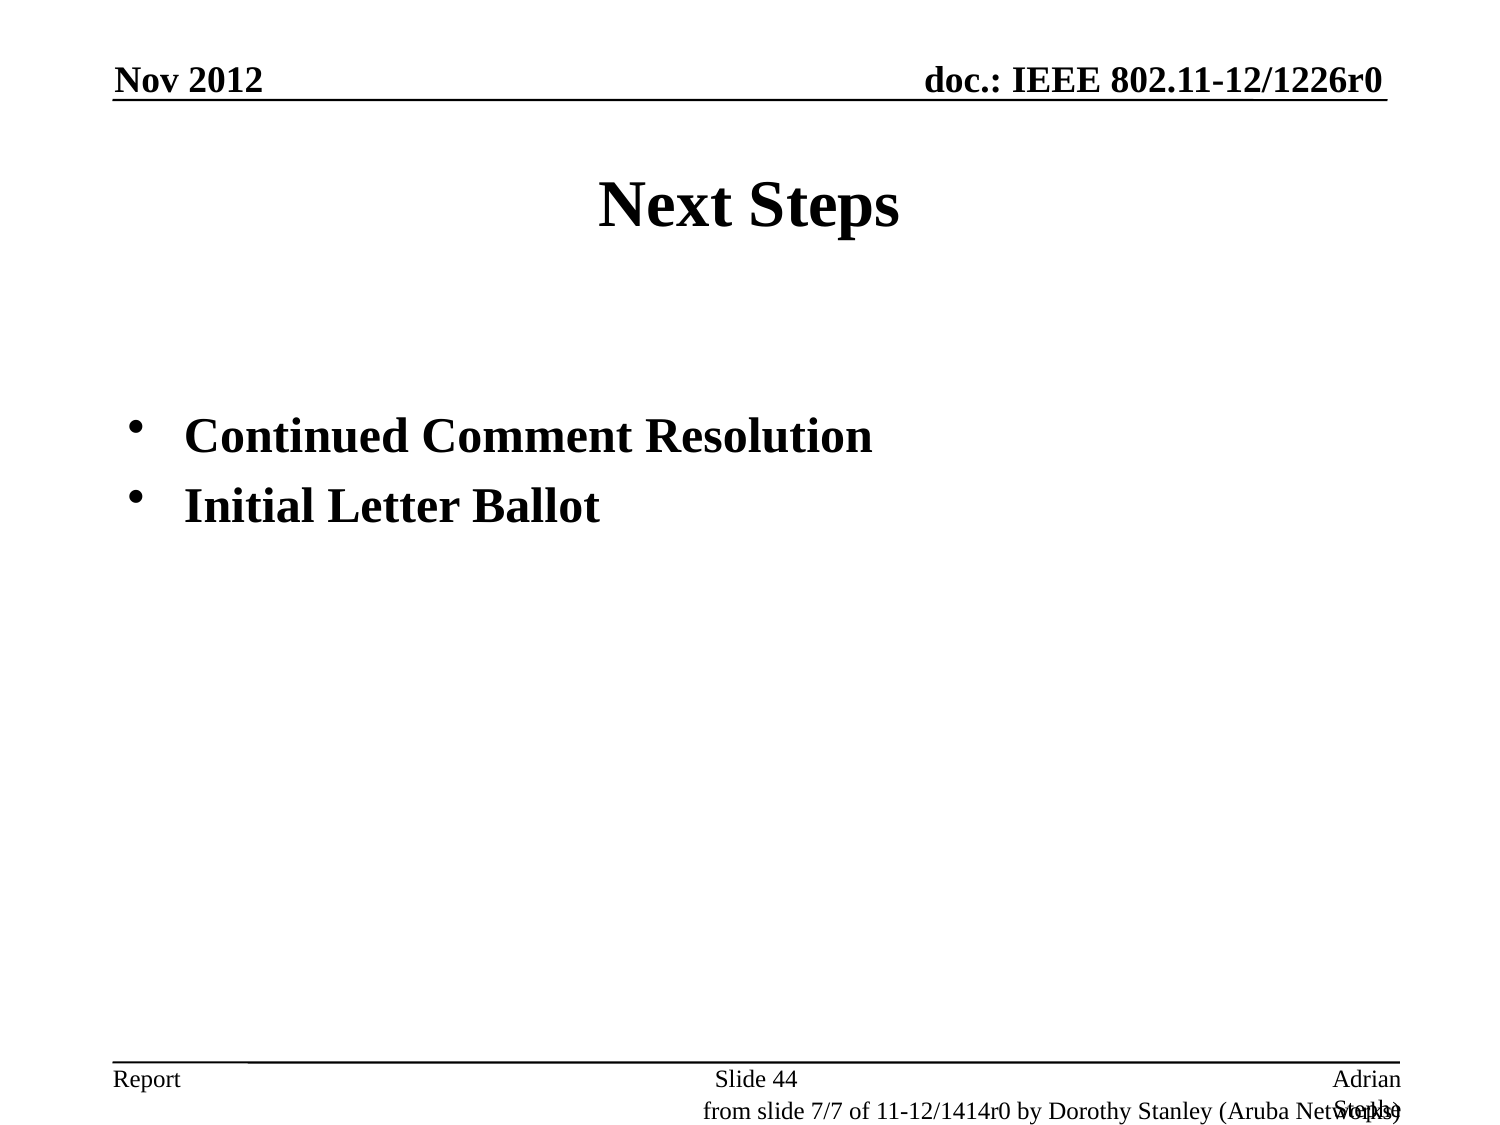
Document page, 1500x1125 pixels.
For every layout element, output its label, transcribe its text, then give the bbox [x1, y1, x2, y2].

text_box from slide 7/7 of 11-12/1414r0 by Dorothy Stanley (Aruba Networks) [343, 1087, 1417, 1125]
slide_number Slide 44 [712, 1061, 800, 1087]
title Next Steps [112, 112, 1388, 288]
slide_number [114, 54, 374, 101]
footer Adrian Stephens, Intel Corporation [1324, 1061, 1402, 1087]
list Continued Comment Resolution Initial Letter Ballot [112, 324, 1388, 1000]
